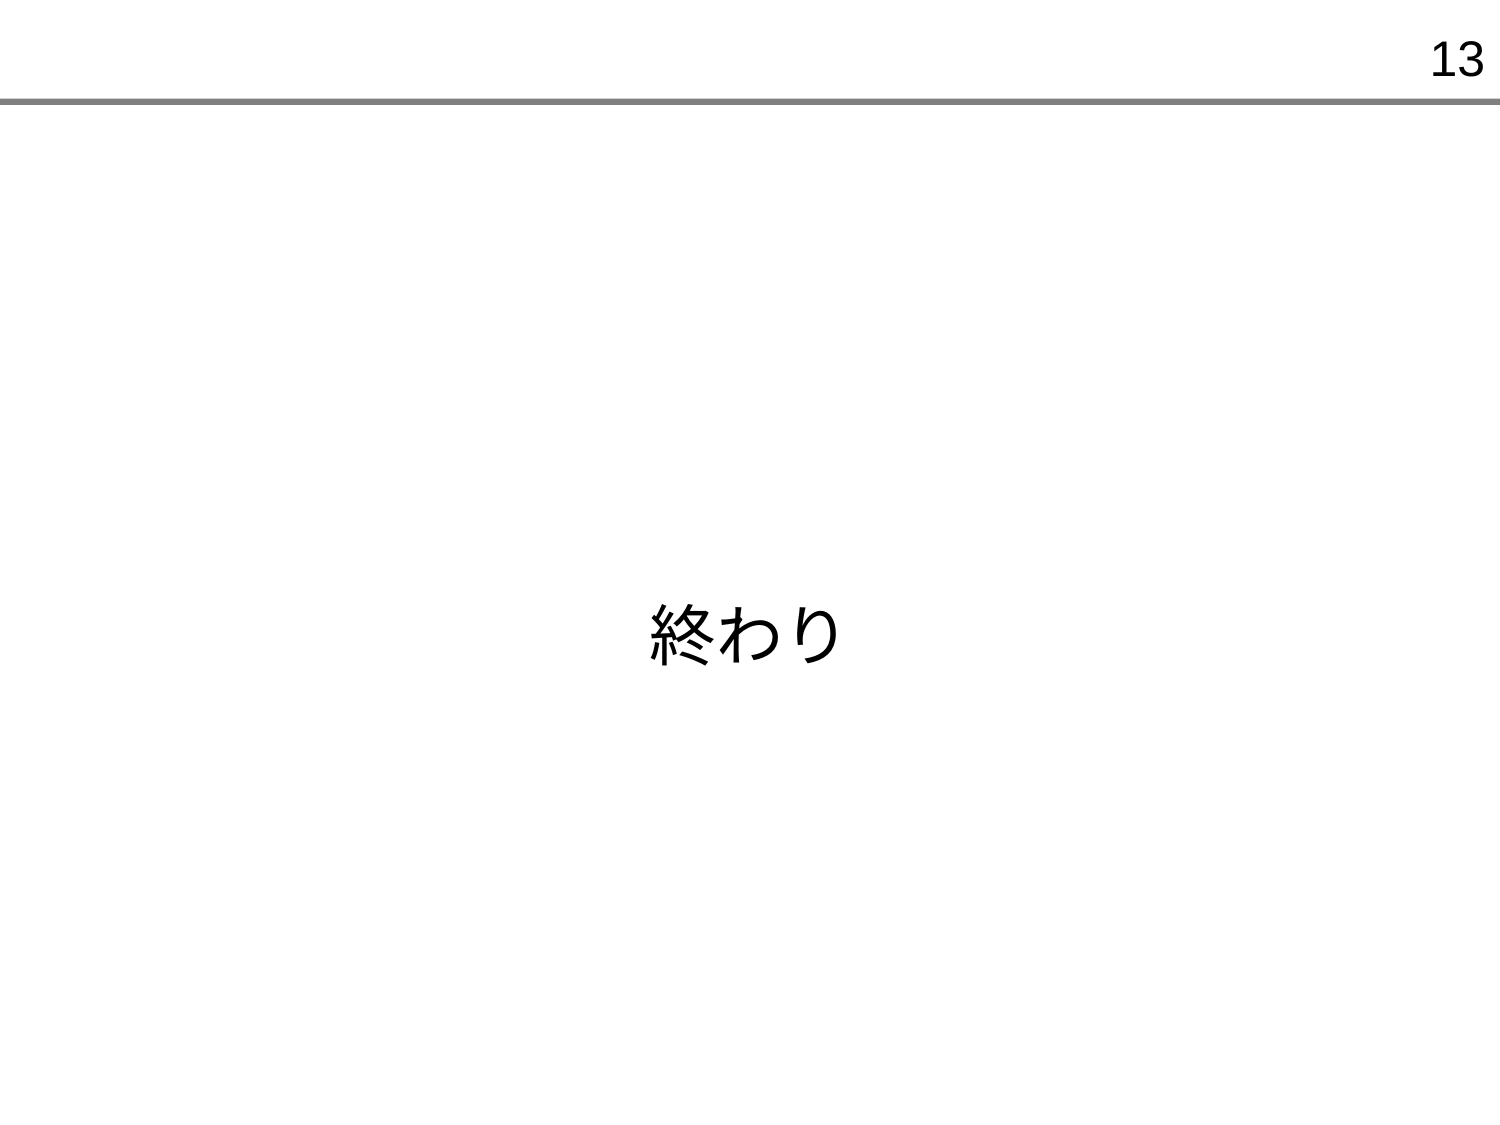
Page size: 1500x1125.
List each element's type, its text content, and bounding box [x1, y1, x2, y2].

slide_number 13 [1187, 19, 1500, 94]
list 終わり [112, 586, 1388, 1000]
